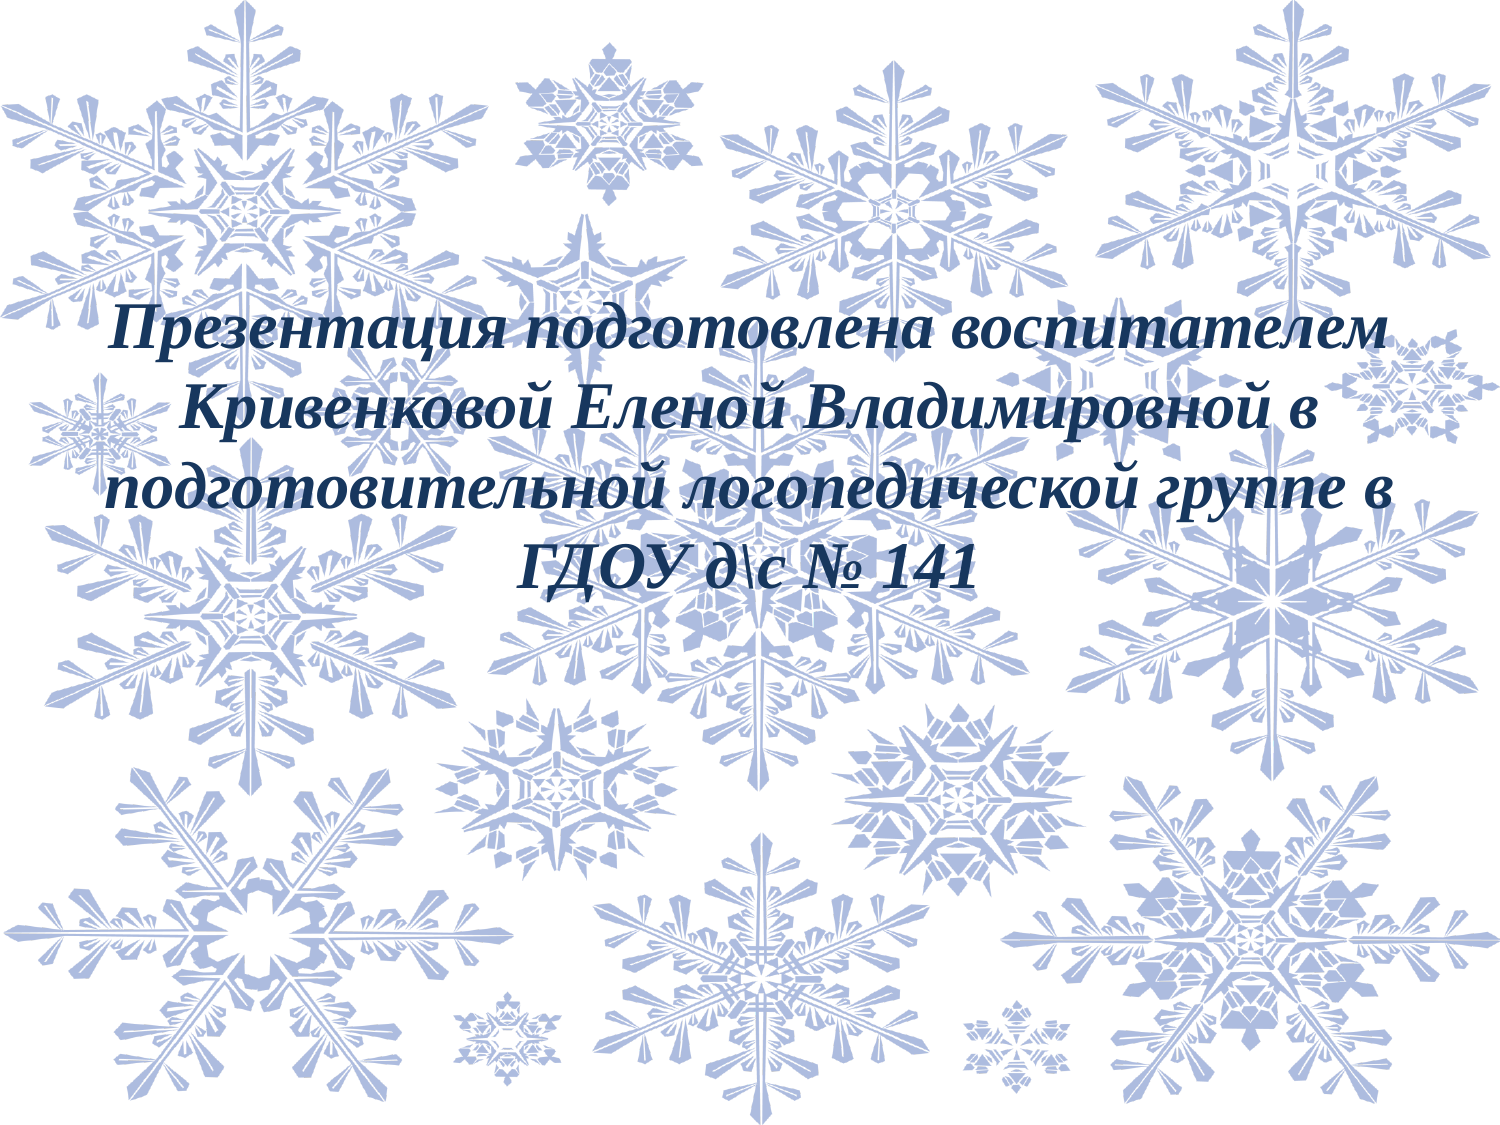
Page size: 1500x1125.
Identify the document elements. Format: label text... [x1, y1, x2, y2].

title Презентация подготовлена воспитателем Кривенковой Еленой Владимировной в подготовительной логопедической группе в ГДОУ д\с № 141 [75, 45, 1425, 1000]
